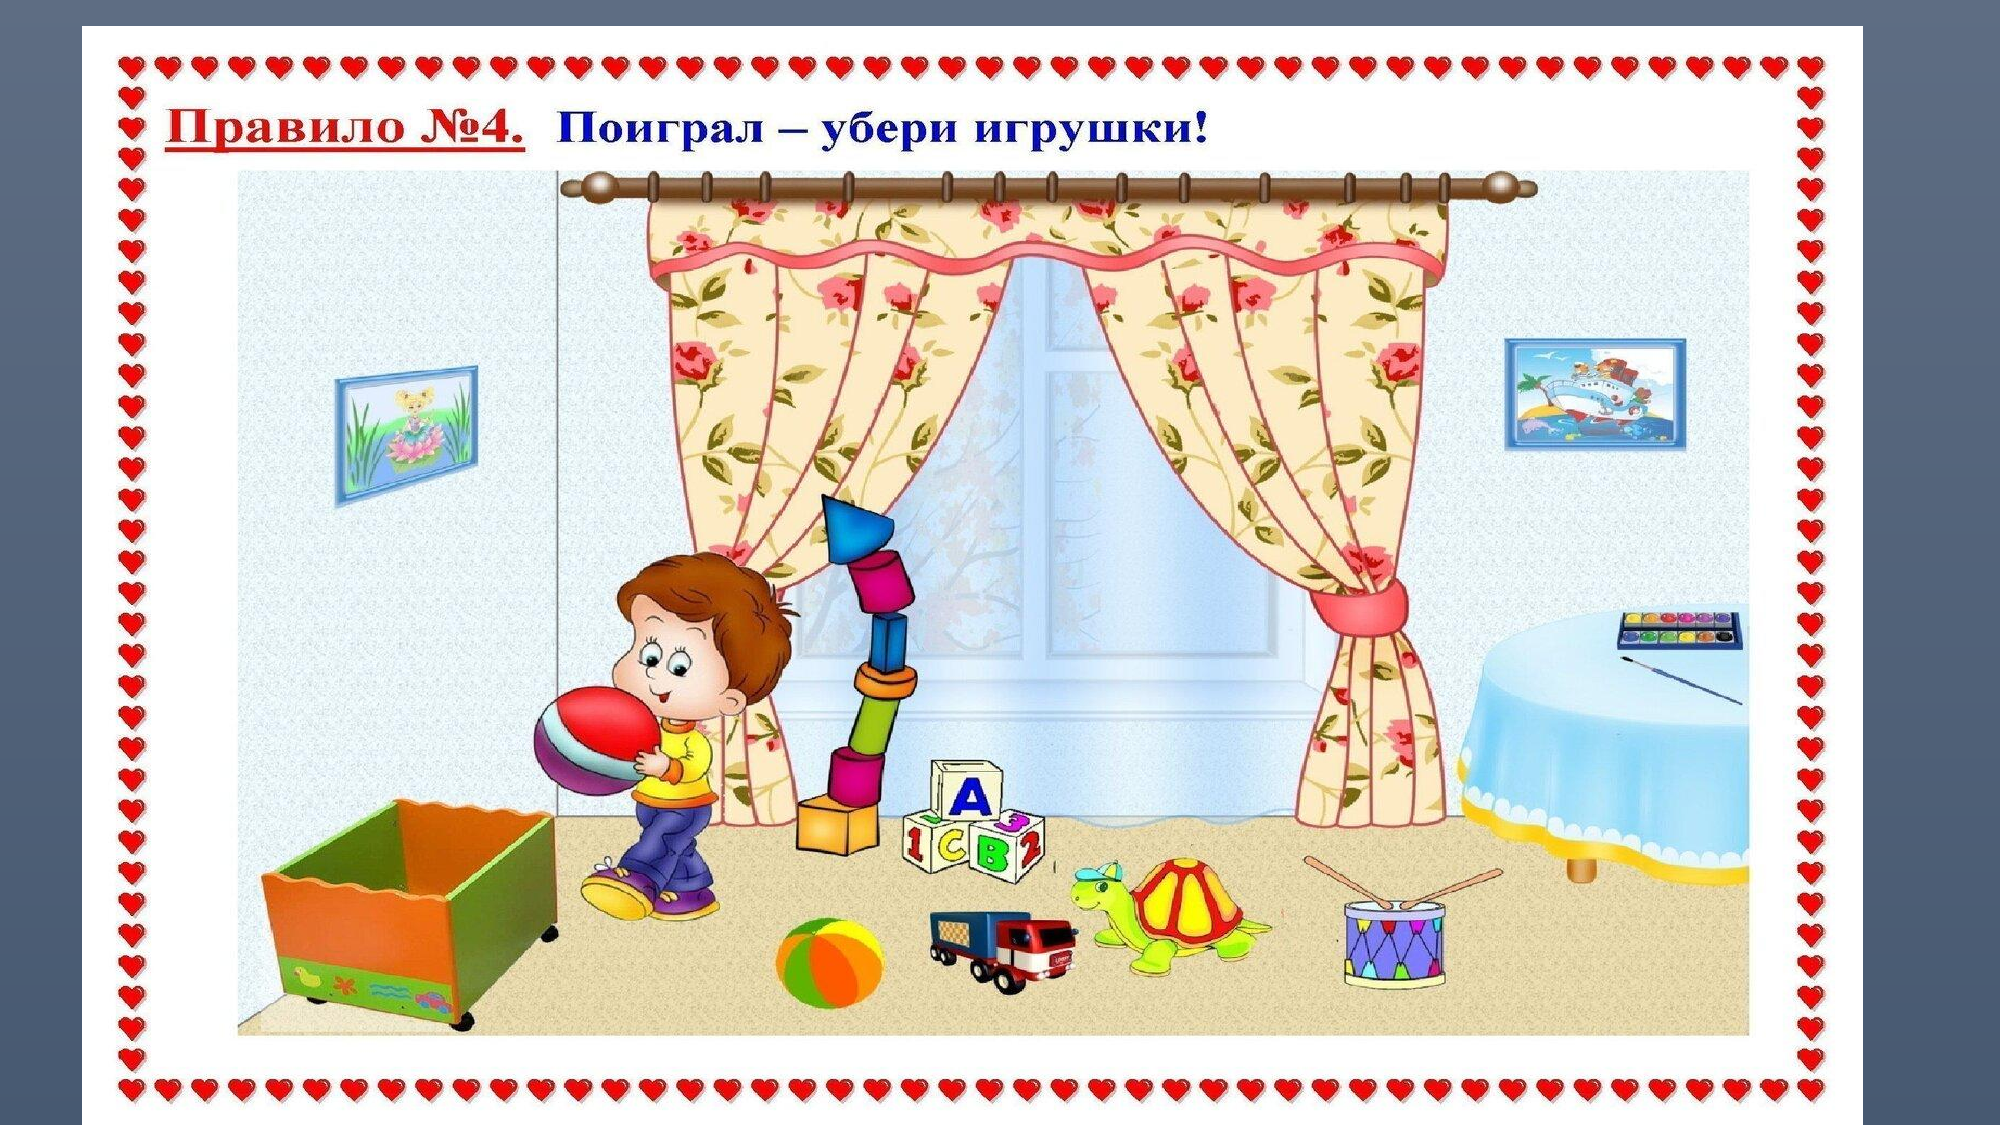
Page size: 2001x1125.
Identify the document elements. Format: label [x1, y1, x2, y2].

list [82, 26, 1863, 1125]
